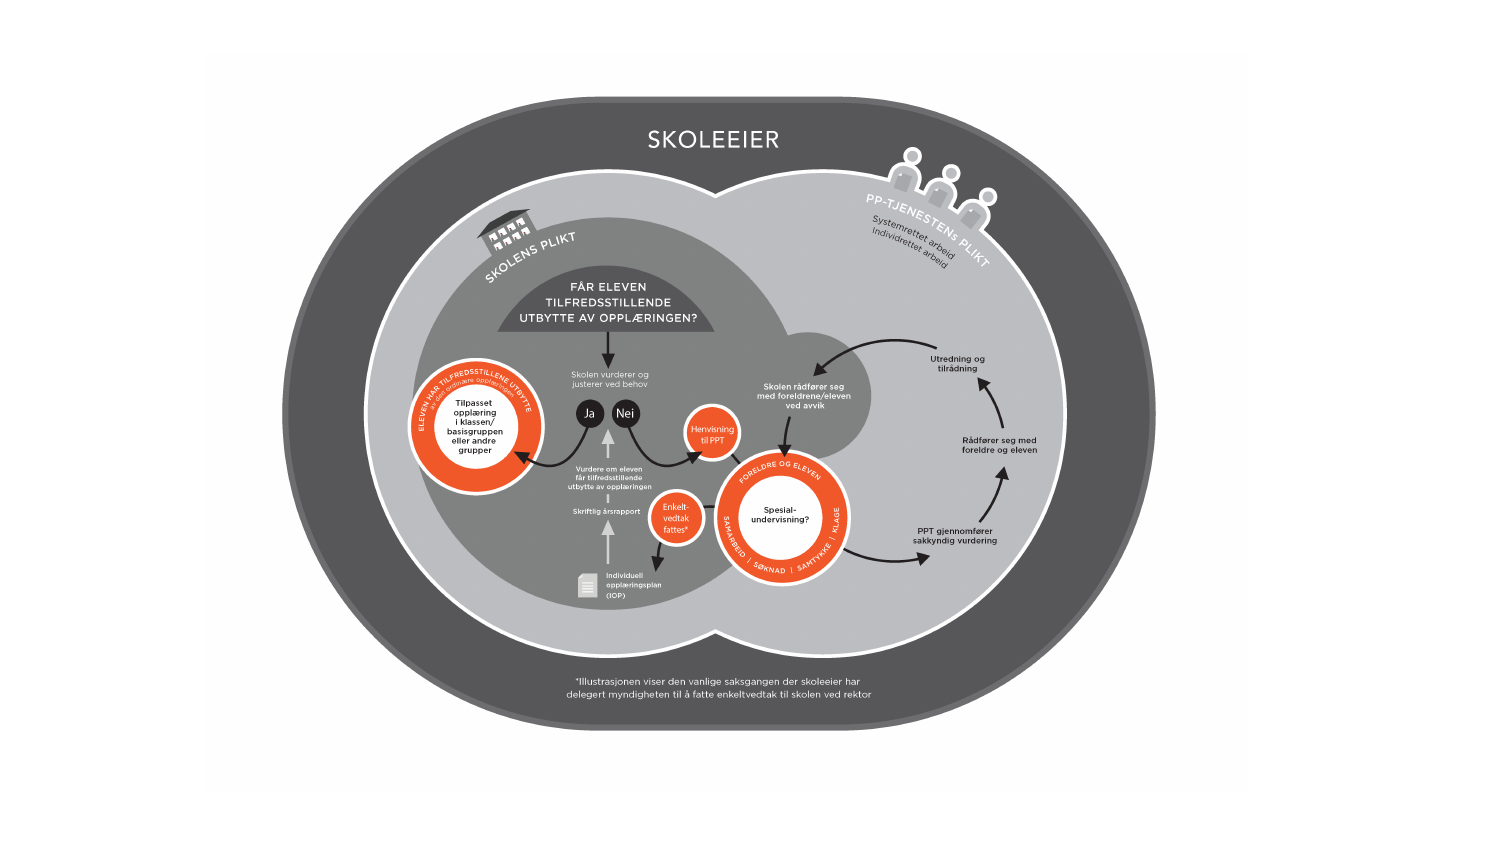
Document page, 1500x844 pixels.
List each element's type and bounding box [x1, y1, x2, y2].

list [204, 53, 1247, 791]
